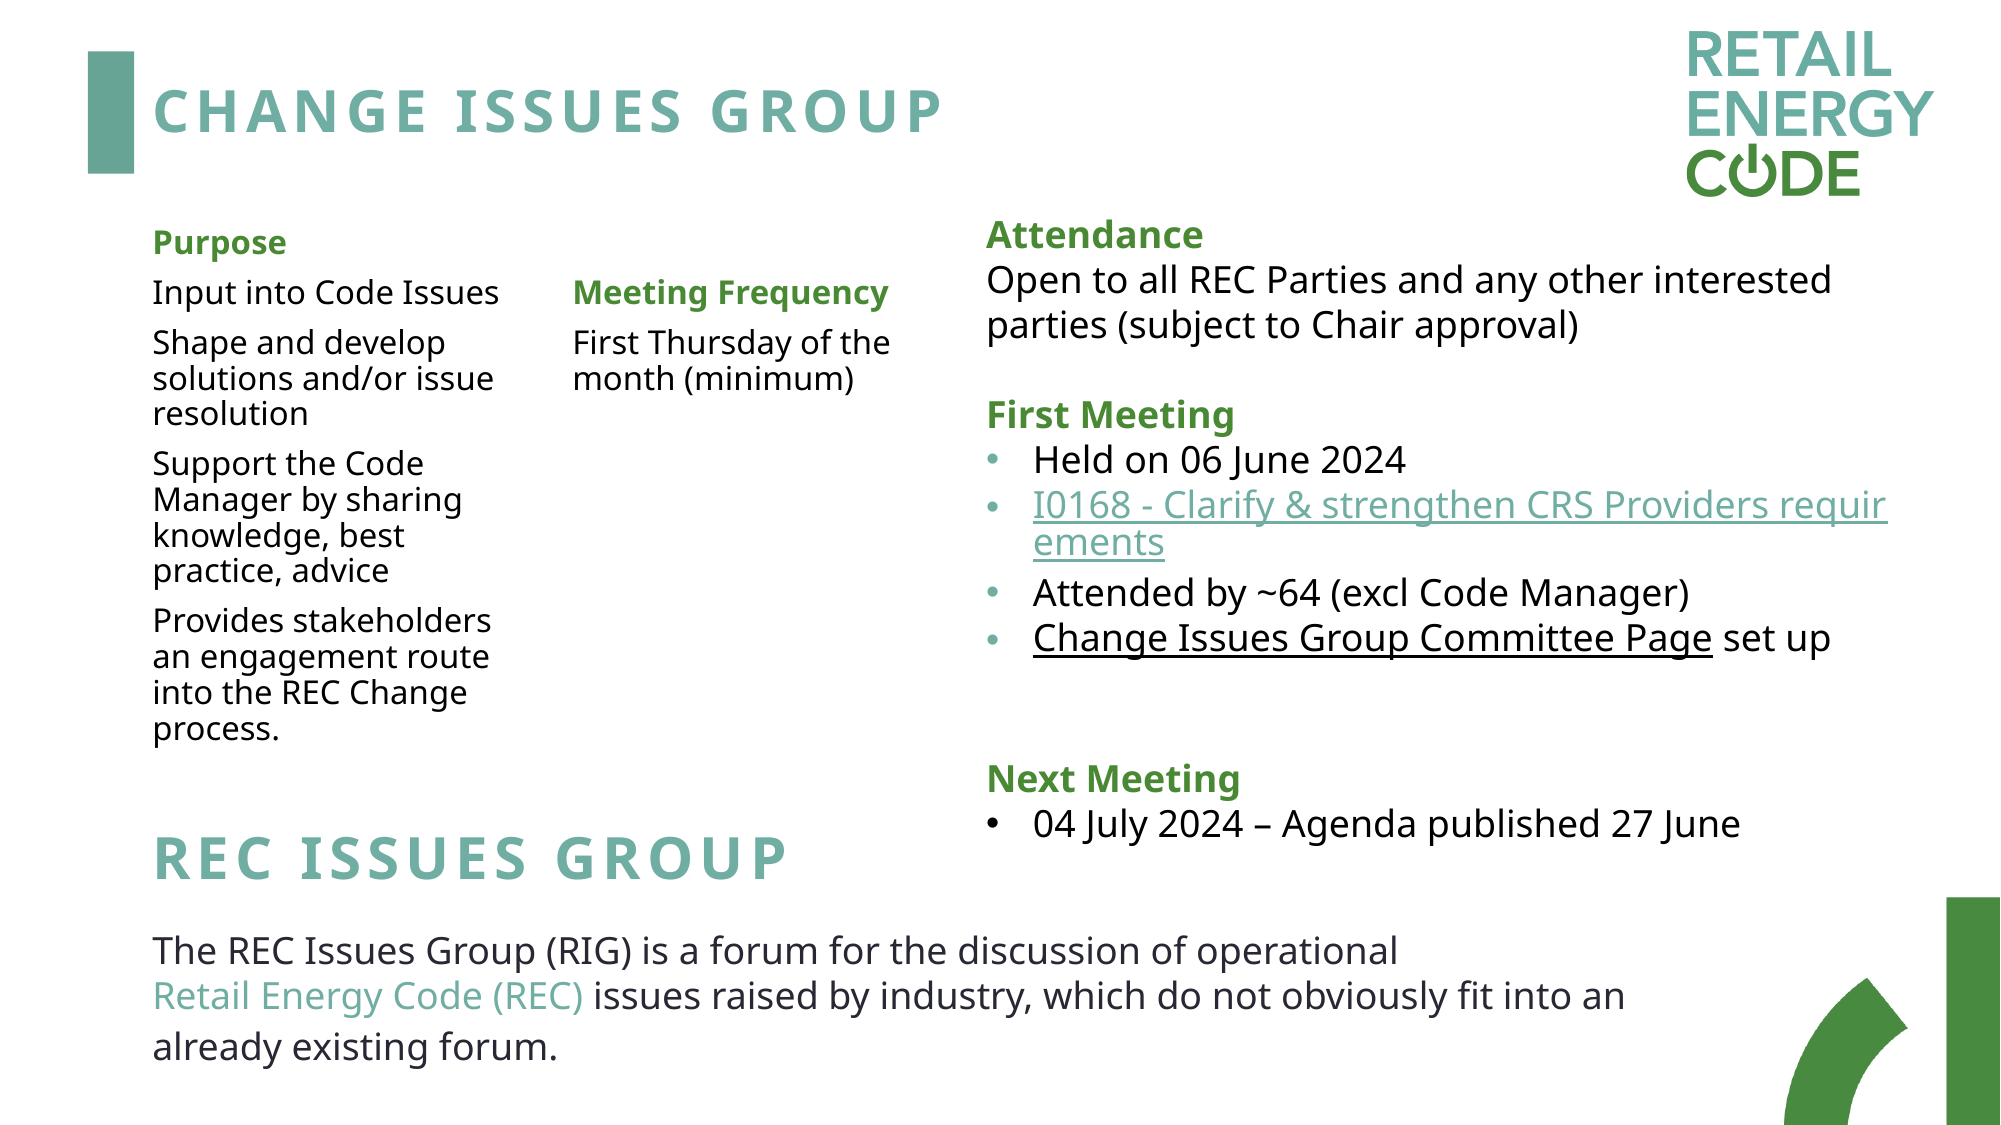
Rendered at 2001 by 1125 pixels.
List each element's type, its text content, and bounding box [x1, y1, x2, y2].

picture [1685, 27, 1936, 201]
text_box REC ISSUES GROUP [137, 814, 1328, 899]
title CHANGE ISSUES GROUP [137, 59, 1661, 169]
list Purpose Input into Code Issues Shape and develop solutions and/or issue resolution Support the Code Manager by sharing knowledge, best practice, advice Provides stakeholders an engagement route into the REC Change process. Meeting Frequency First Thursday of the month (minimum) [137, 218, 948, 814]
text_box Attendance Open to all REC Parties and any other interested parties (subject to Chair approval) First Meeting Held on 06 June 2024 I0168 - Clarify & strengthen CRS Providers requirements Attended by ~64 (excl Code Manager) Change Issues Group Committee Page set up Next Meeting 04 July 2024 – Agenda published 27 June [971, 203, 1919, 861]
text_box The REC Issues Group (RIG) is a forum for the discussion of operational Retail Energy Code (REC) issues raised by industry, which do not obviously fit into an already existing forum. [137, 919, 1661, 1121]
picture [1782, 897, 2000, 1125]
